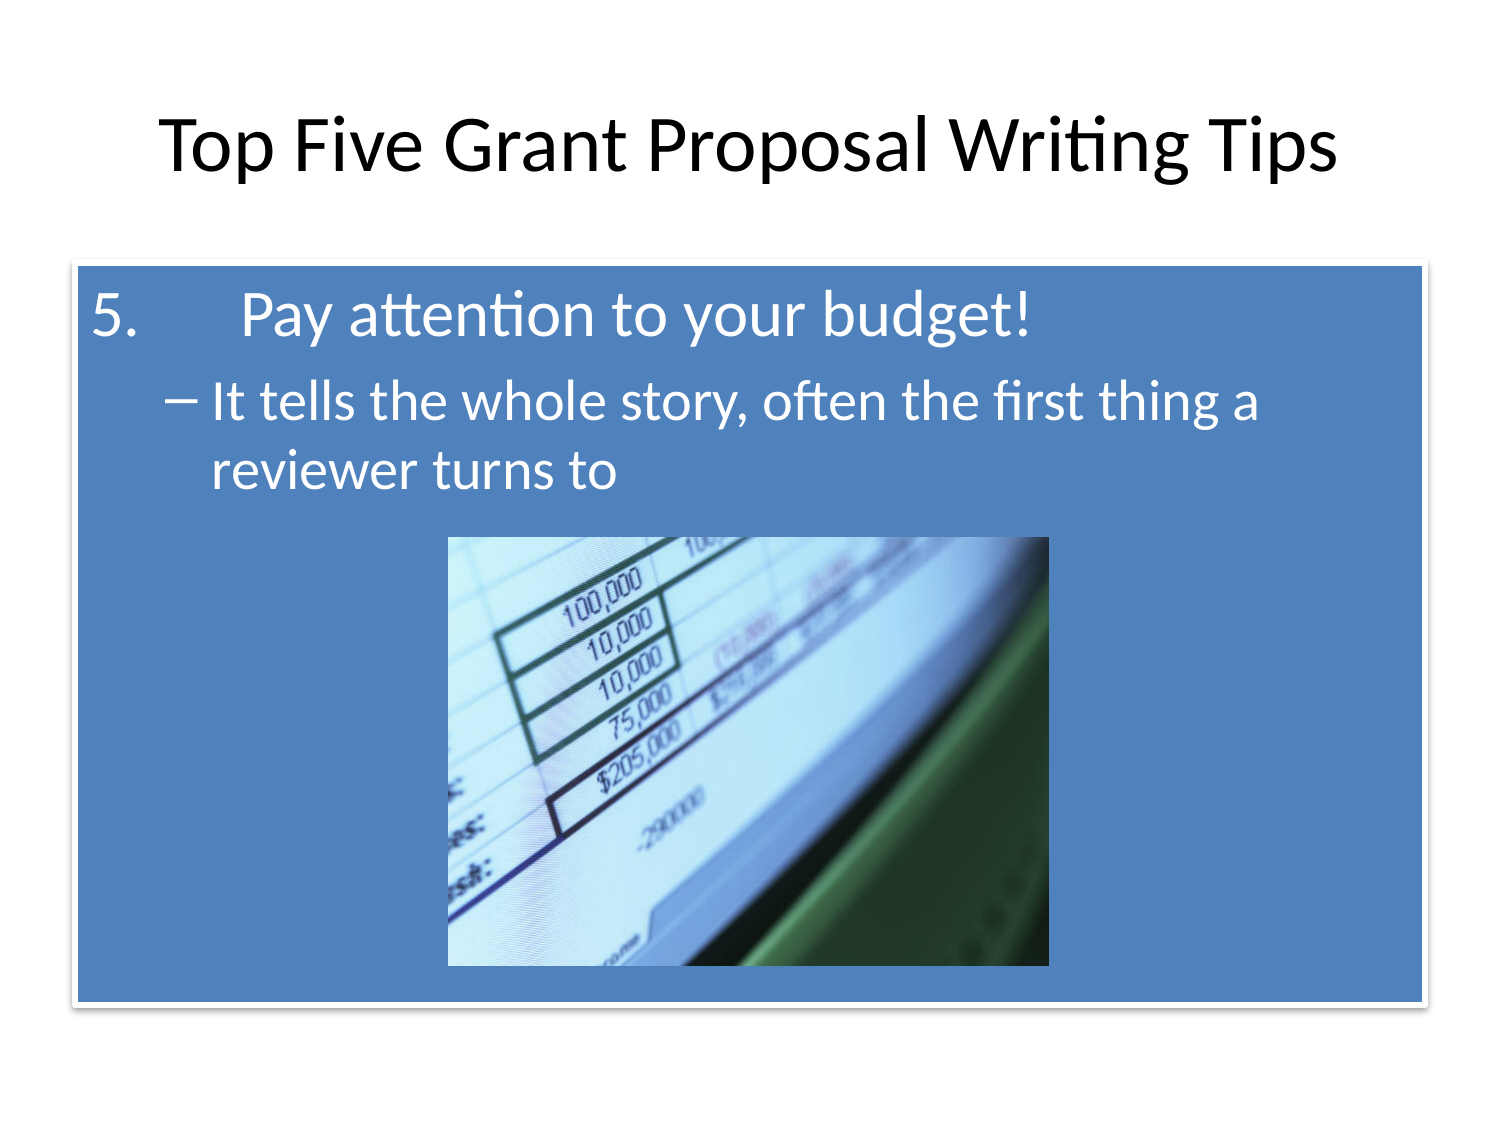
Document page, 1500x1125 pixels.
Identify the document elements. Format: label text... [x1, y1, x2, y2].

picture [447, 537, 1049, 966]
title Top Five Grant Proposal Writing Tips [75, 45, 1425, 233]
list 5. Pay attention to your budget! It tells the whole story, often the first thing a reviewer turns to [72, 259, 1428, 1008]
